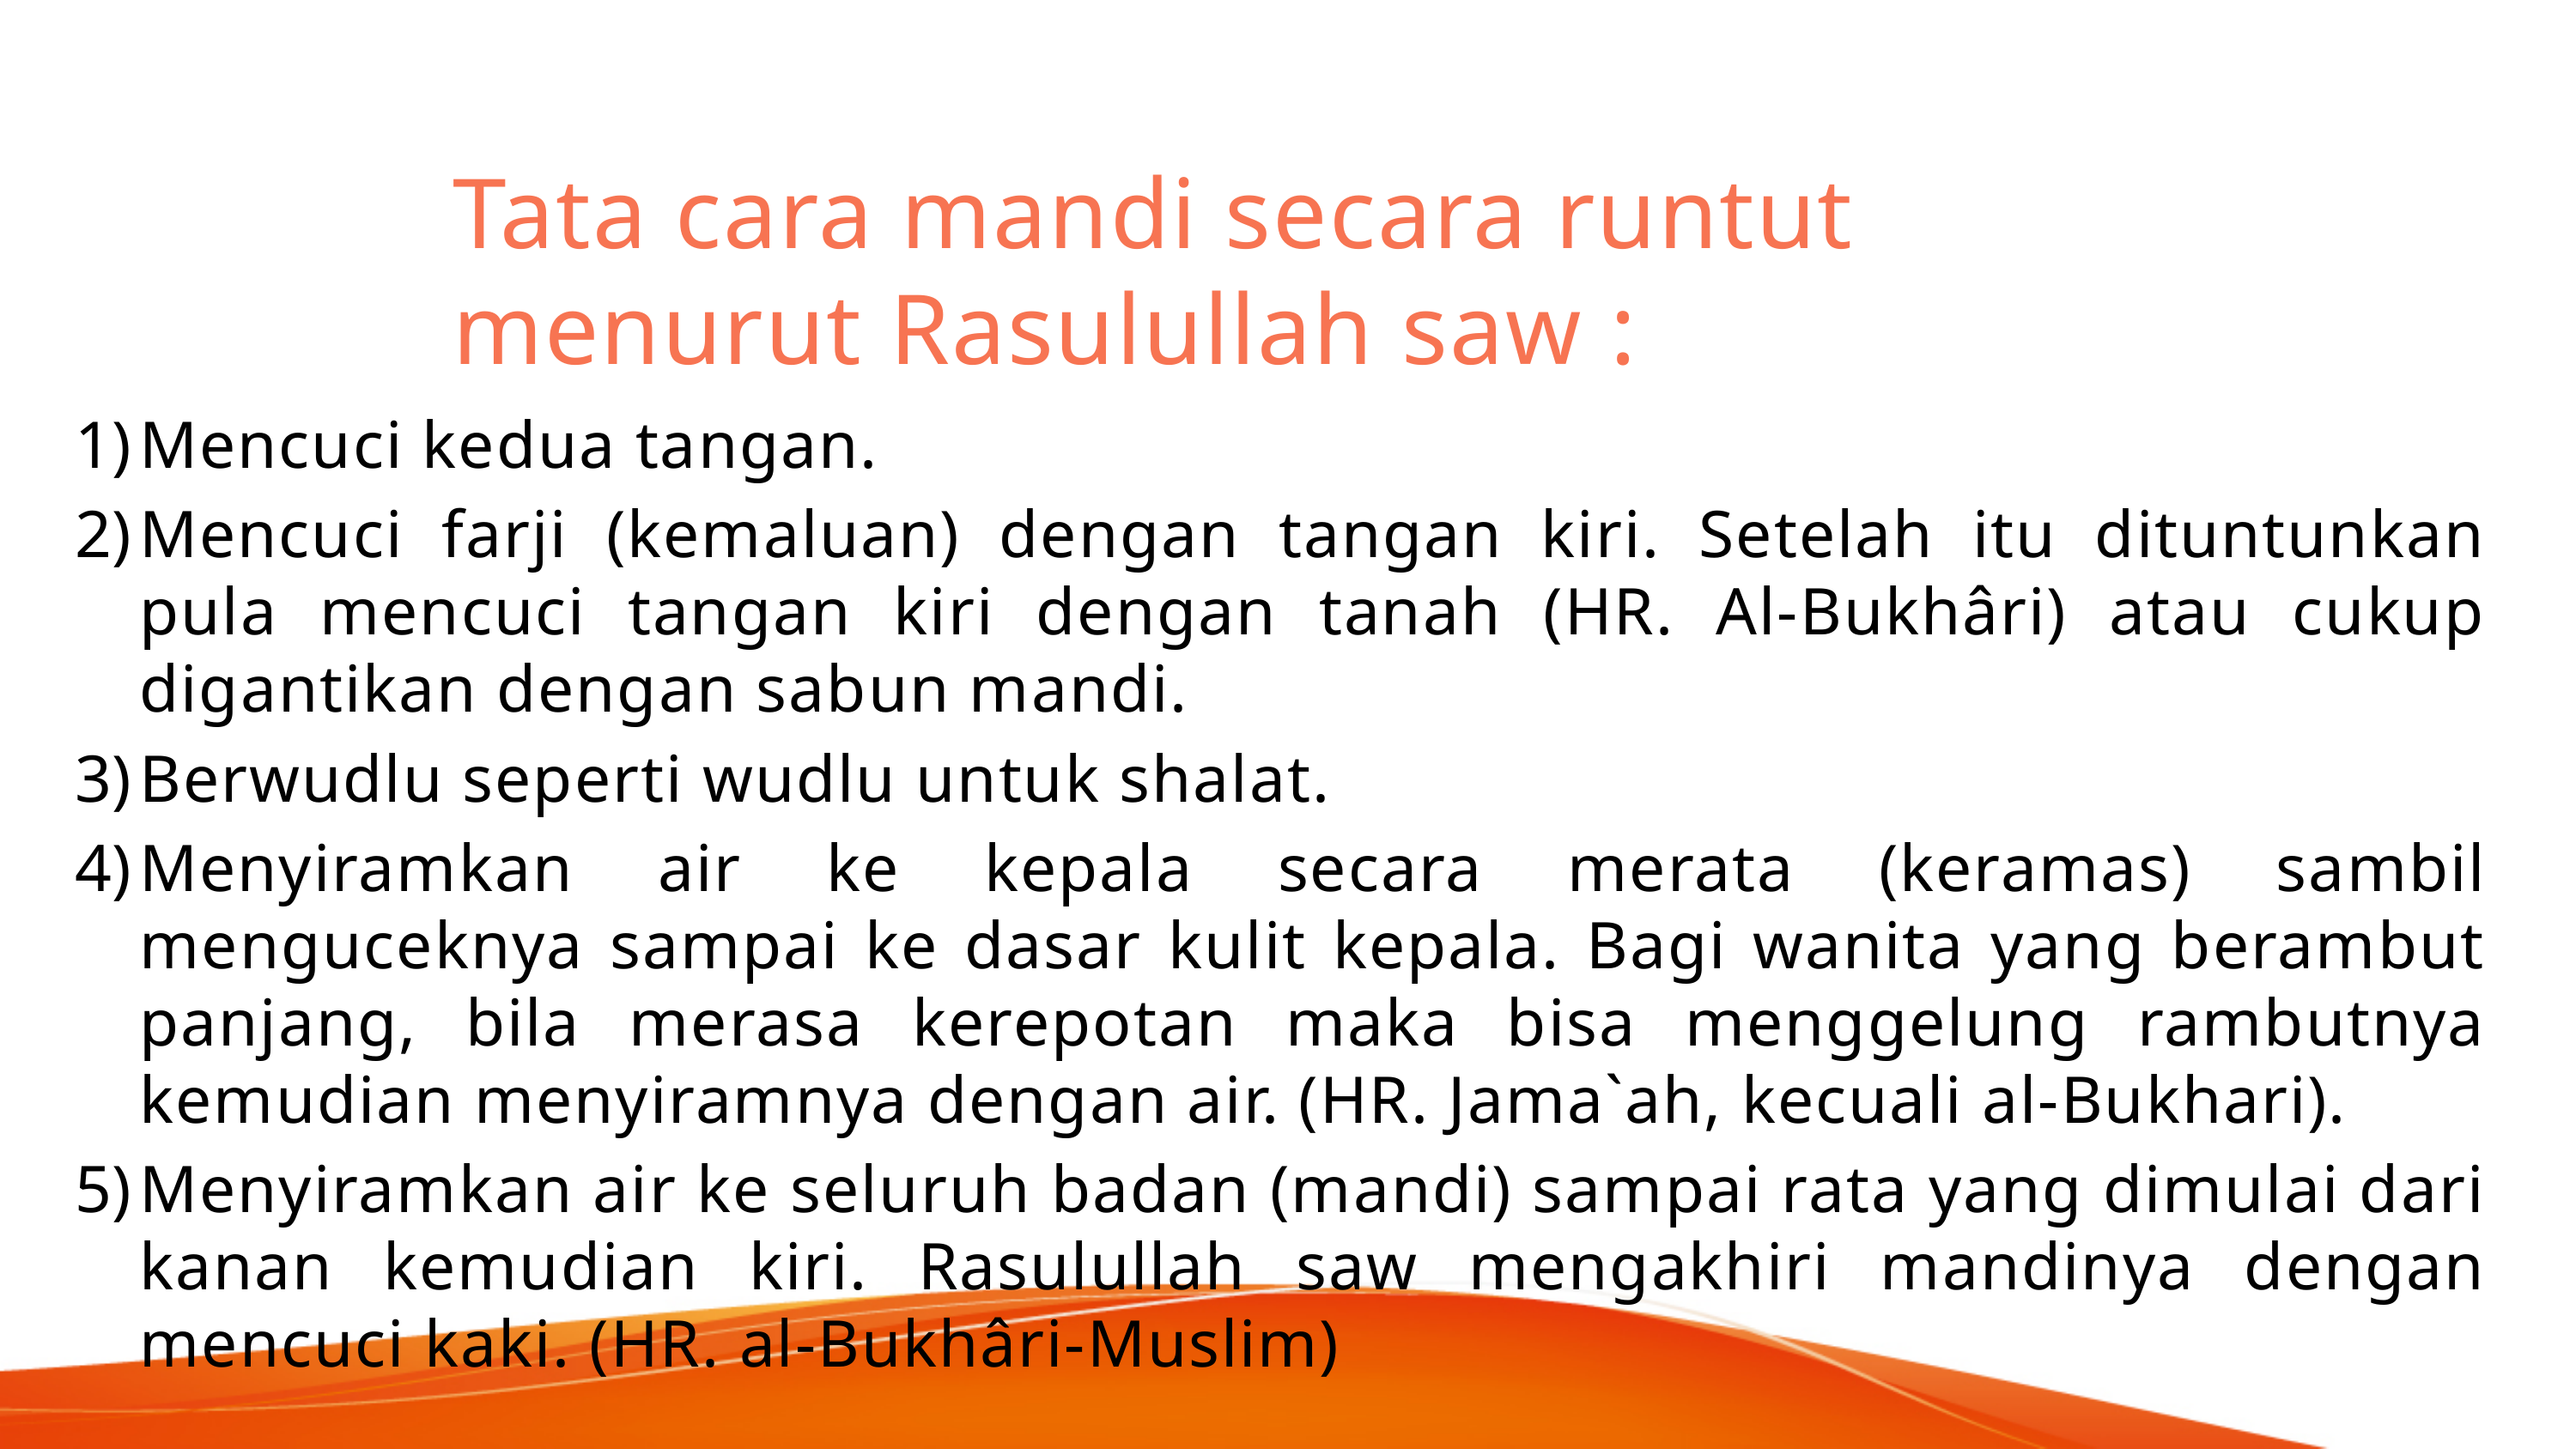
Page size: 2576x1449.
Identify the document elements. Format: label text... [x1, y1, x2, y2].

text_box Mencuci kedua tangan. Mencuci farji (kemaluan) dengan tangan kiri. Setelah itu dituntunkan pula mencuci tangan kiri dengan tanah (HR. Al-Bukhâri) atau cukup digantikan dengan sabun mandi. Berwudlu seperti wudlu untuk shalat. Menyiramkan air ke kepala secara merata (keramas) sambil menguceknya sampai ke dasar kulit kepala. Bagi wanita yang berambut panjang, bila merasa kerepotan maka bisa menggelung rambutnya kemudian menyiramnya dengan air. (HR. Jama`ah, kecuali al-Bukhari). Menyiramkan air ke seluruh badan (mandi) sampai rata yang dimulai dari kanan kemudian kiri. Rasulullah saw mengakhiri mandinya dengan mencuci kaki. (HR. al-Bukhâri-Muslim) [75, 391, 2490, 1380]
picture [0, 0, 2576, 1449]
title Tata cara mandi secara runtut menurut Rasulullah saw : [450, 149, 2196, 391]
